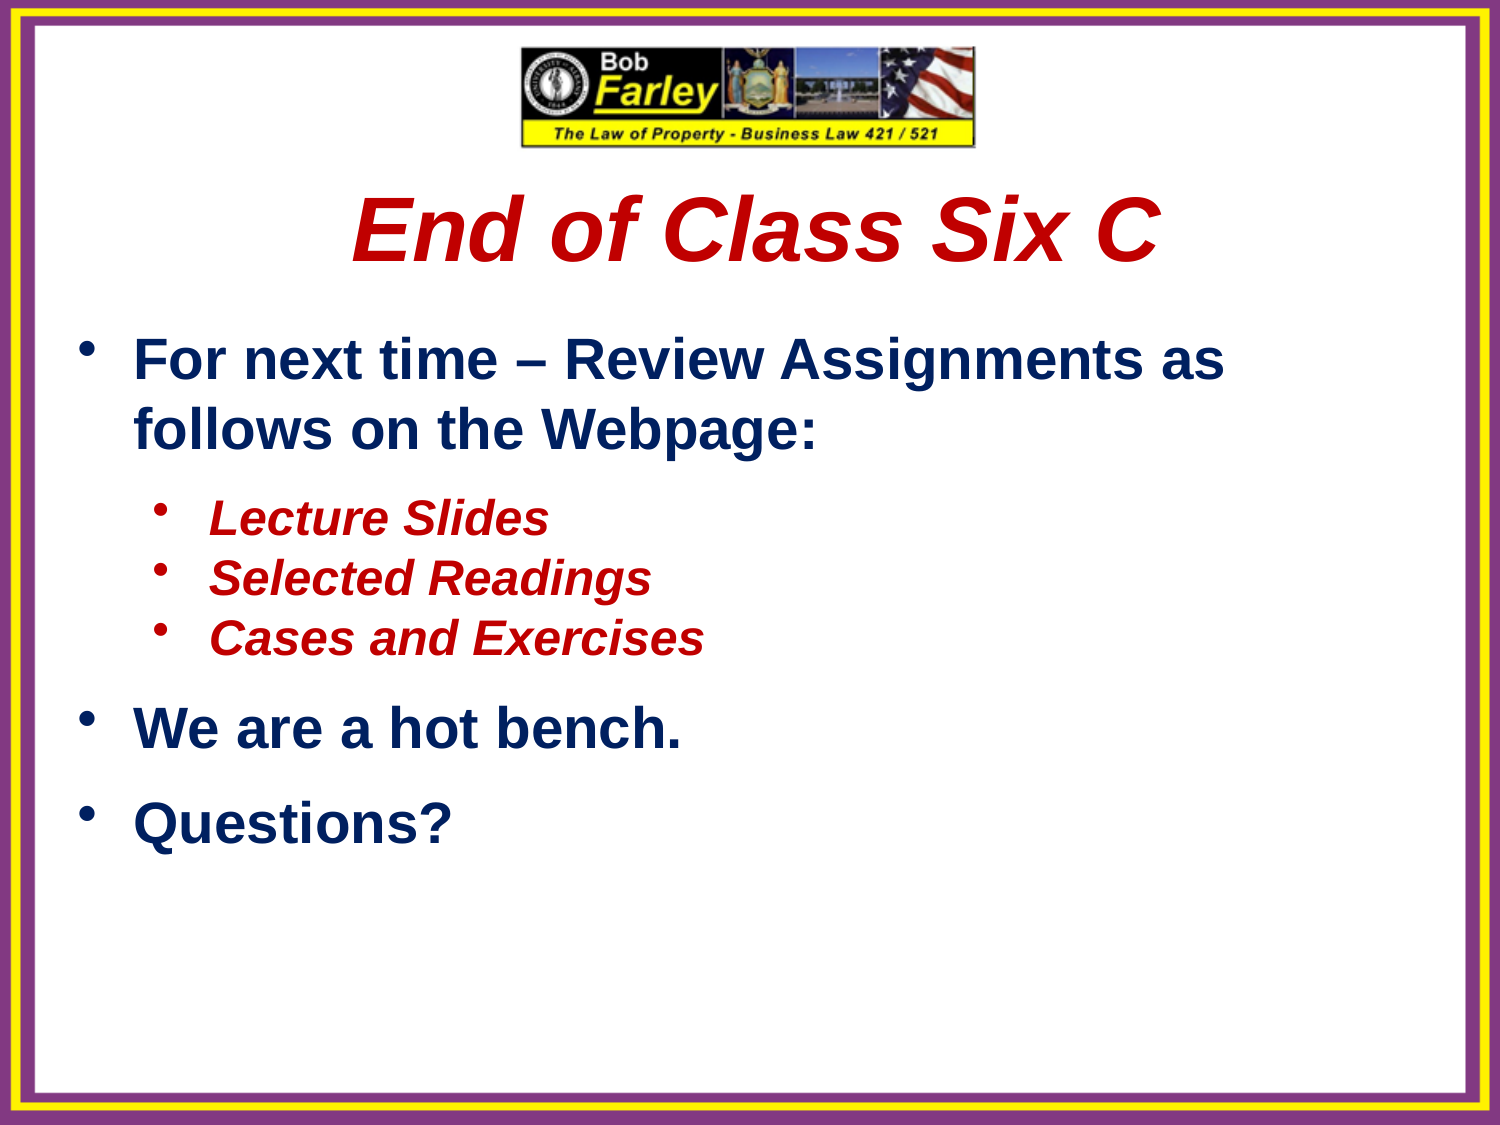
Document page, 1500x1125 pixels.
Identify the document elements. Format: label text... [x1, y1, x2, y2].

picture [0, 0, 1500, 1125]
text_box End of Class Six C For next time – Review Assignments as follows on the Webpage: Lecture Slides Selected Readings Cases and Exercises We are a hot bench. Questions? [62, 162, 1450, 1063]
